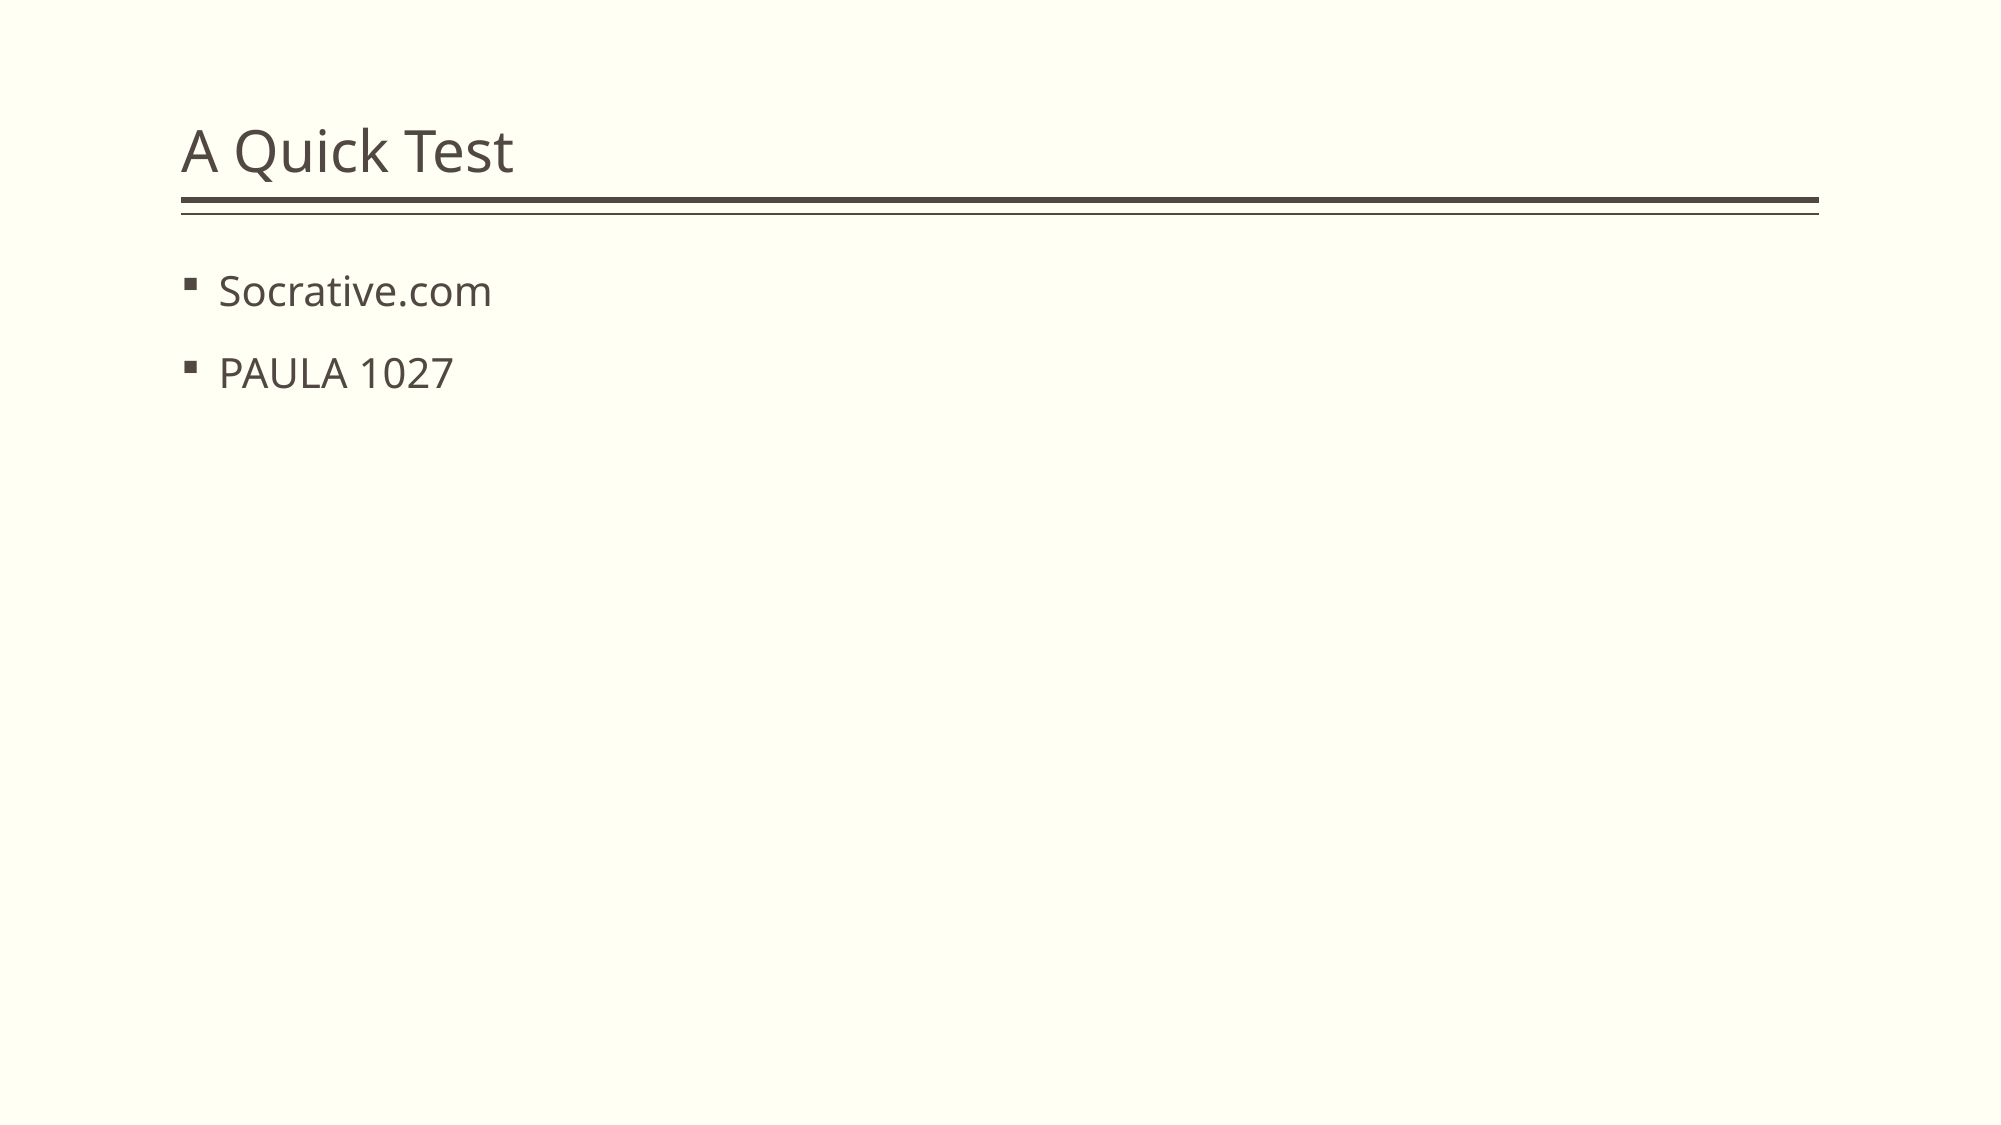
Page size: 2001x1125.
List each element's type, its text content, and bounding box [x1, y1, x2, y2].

title A Quick Test [181, 12, 1819, 193]
list Socrative.com PAULA 1027 [181, 262, 1819, 1013]
